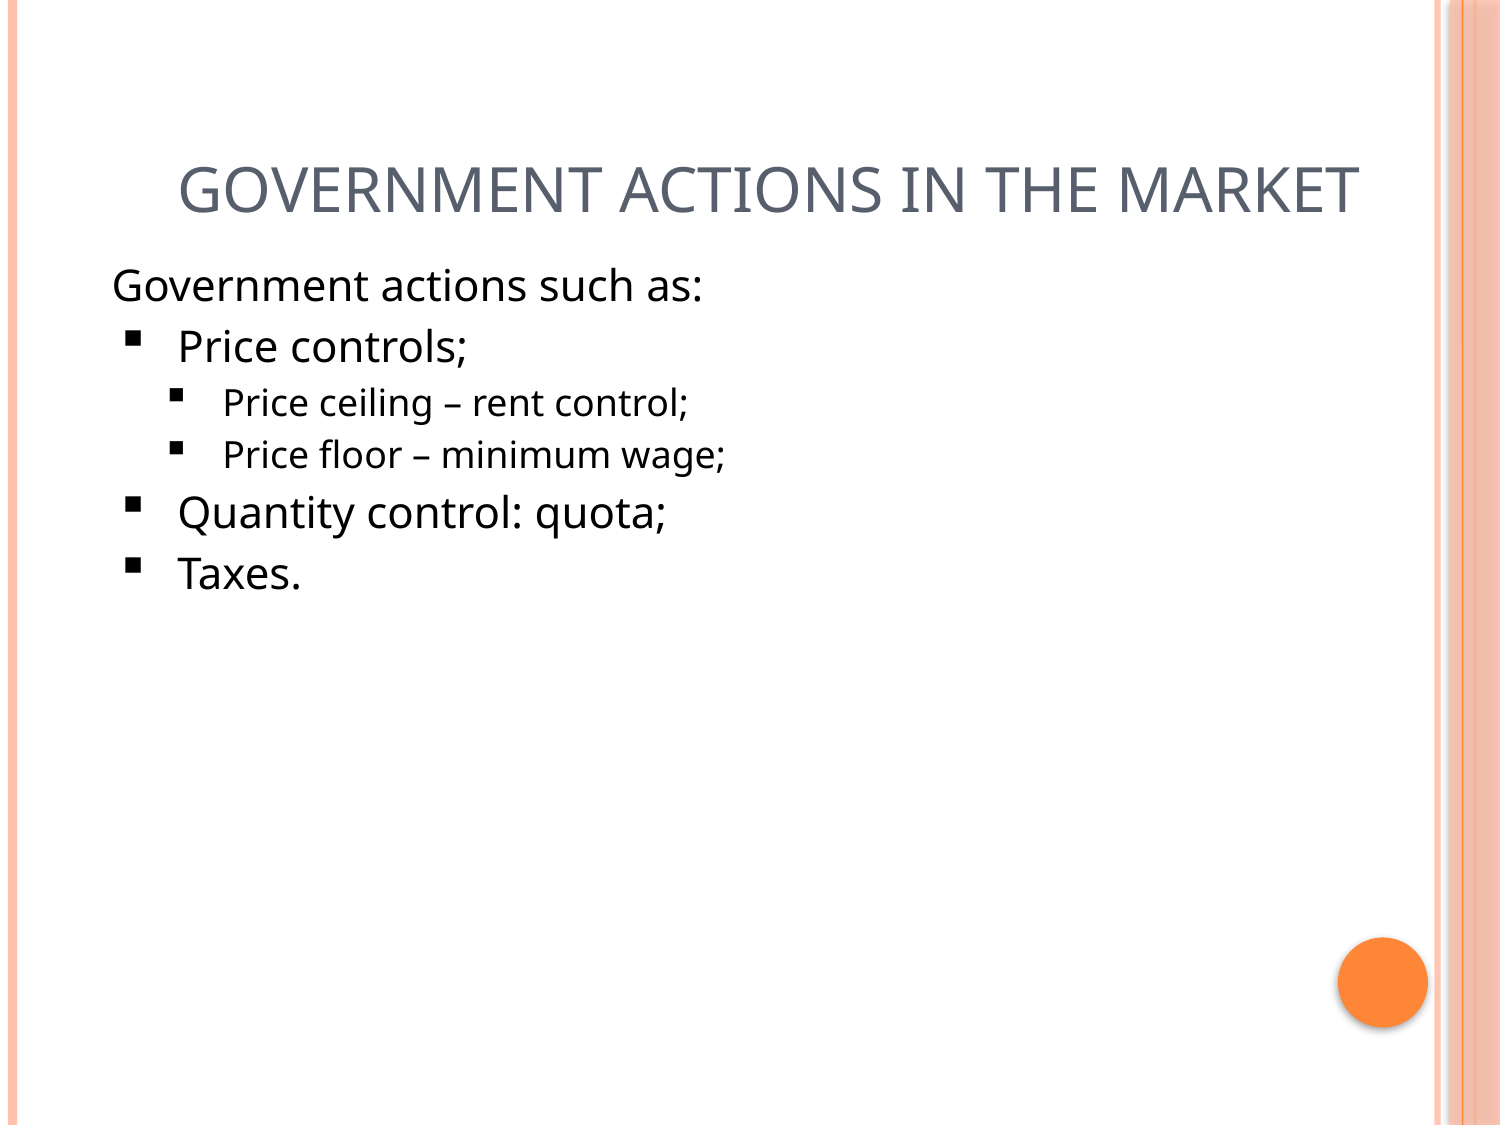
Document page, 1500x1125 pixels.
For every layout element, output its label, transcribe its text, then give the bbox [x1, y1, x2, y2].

title Government actions in the market [162, 45, 1423, 233]
list Government actions such as: Price controls; Price ceiling – rent control; Price floor – minimum wage; Quantity control: quota; Taxes. [87, 249, 1375, 993]
